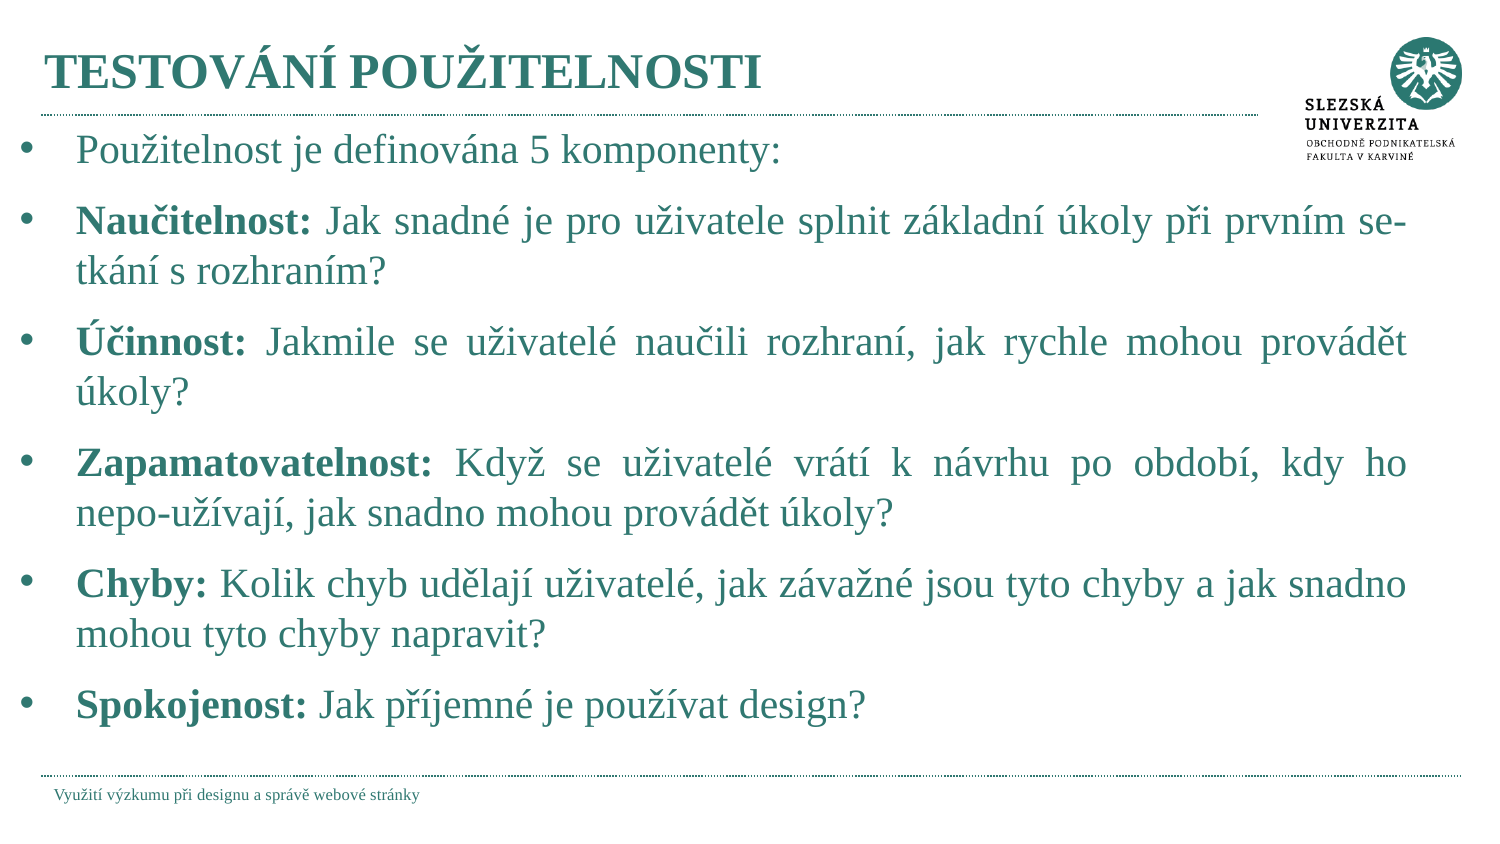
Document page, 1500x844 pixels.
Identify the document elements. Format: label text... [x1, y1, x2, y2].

picture [1306, 37, 1462, 160]
text_box Použitelnost je definována 5 komponenty: Naučitelnost: Jak snadné je pro uživatele splnit základní úkoly při prvním se-tkání s rozhraním? Účinnost: Jakmile se uživatelé naučili rozhraní, jak rychle mohou provádět úkoly? Zapamatovatelnost: Když se uživatelé vrátí k návrhu po období, kdy ho nepo-užívají, jak snadno mohou provádět úkoly? Chyby: Kolik chyb udělají uživatelé, jak závažné jsou tyto chyby a jak snadno mohou tyto chyby napravit? Spokojenost: Jak příjemné je používat design? [4, 114, 1424, 805]
title TESTOVÁNÍ POUŽITELNOSTI [29, 31, 1306, 114]
footer Využití výzkumu při designu a správě webové stránky [38, 776, 514, 822]
